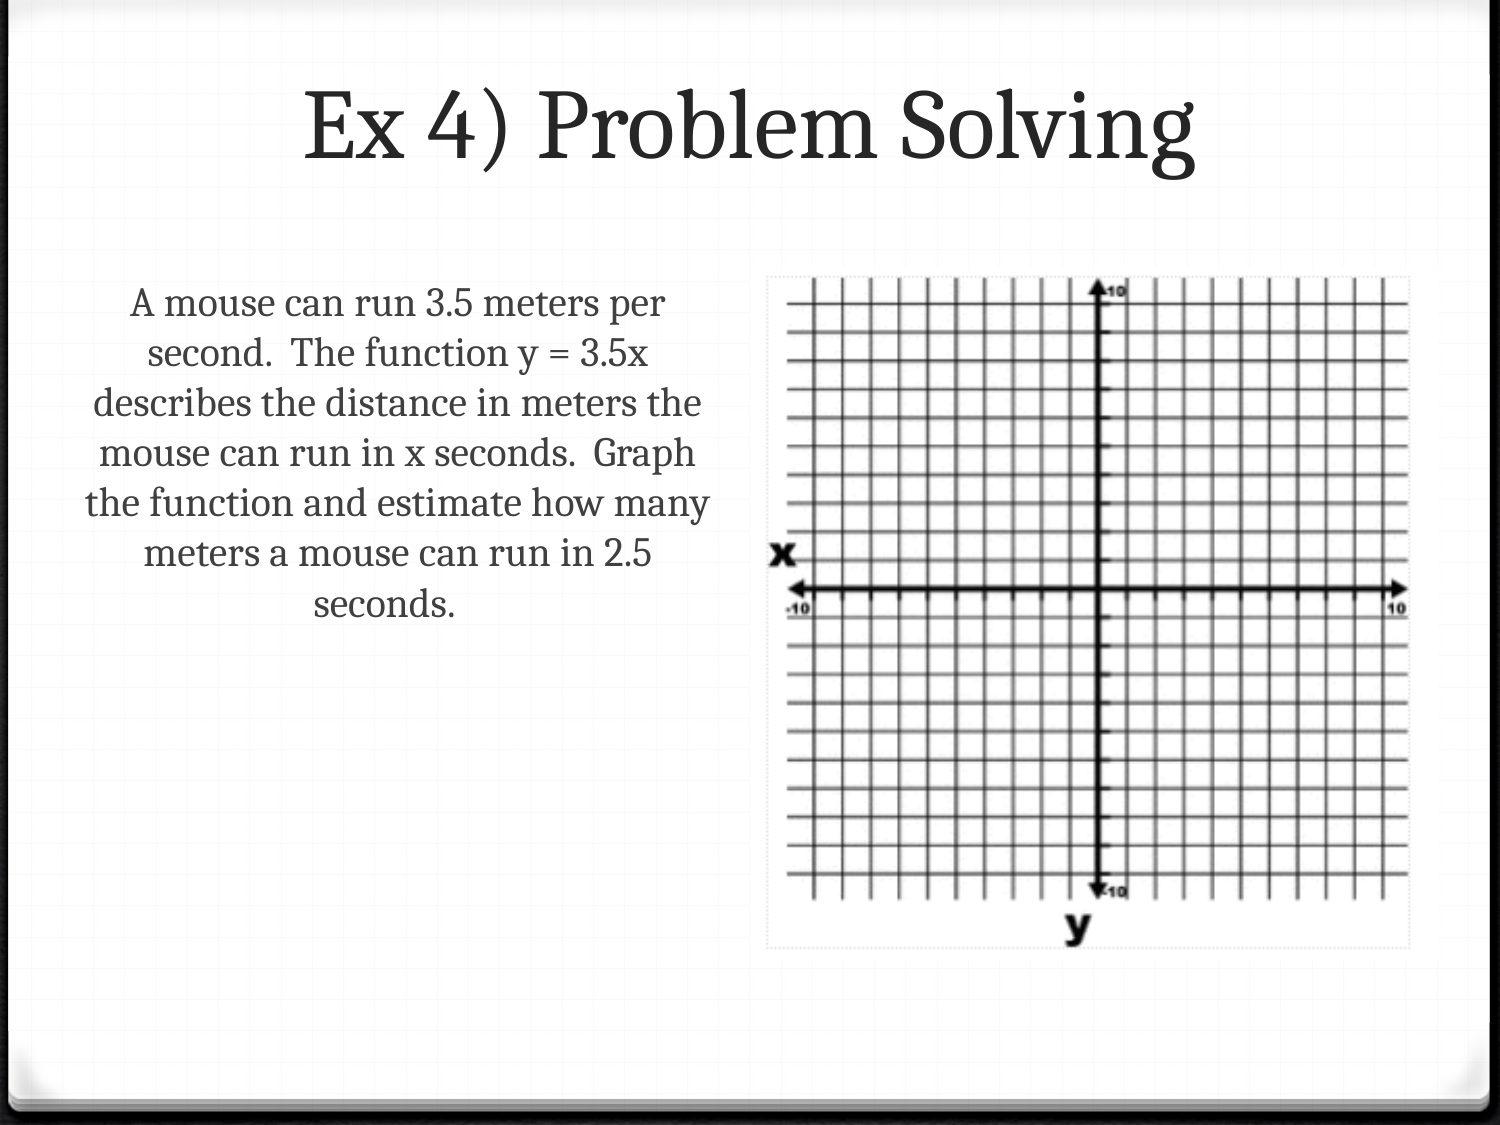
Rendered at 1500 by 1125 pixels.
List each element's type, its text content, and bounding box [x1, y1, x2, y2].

picture [0, 0, 1500, 1125]
title Ex 4) Problem Solving [90, 0, 1410, 237]
list A mouse can run 3.5 meters per second. The function y = 3.5x describes the distance in meters the mouse can run in x seconds. Graph the function and estimate how many meters a mouse can run in 2.5 seconds. [63, 267, 732, 916]
